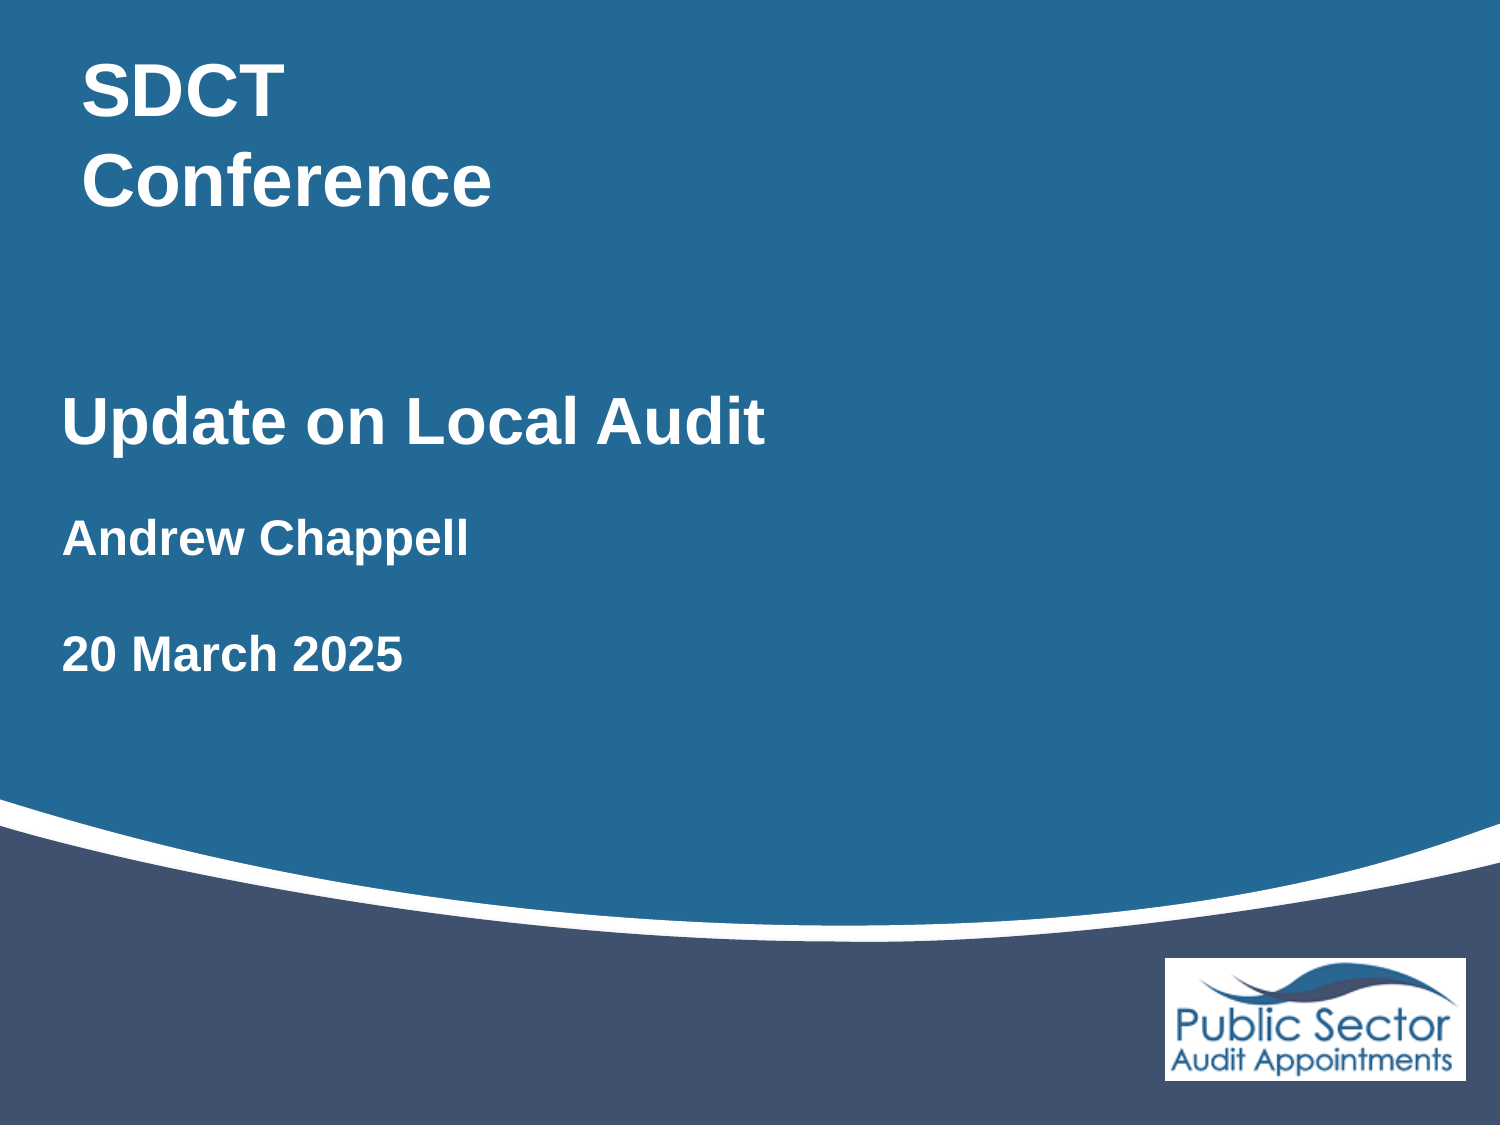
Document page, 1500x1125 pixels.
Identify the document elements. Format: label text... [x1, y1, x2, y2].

picture [1165, 958, 1466, 1081]
subtitle Update on Local Audit Andrew Chappell 20 March 2025 [46, 370, 1450, 966]
title SDCT Conference [66, 54, 1469, 209]
